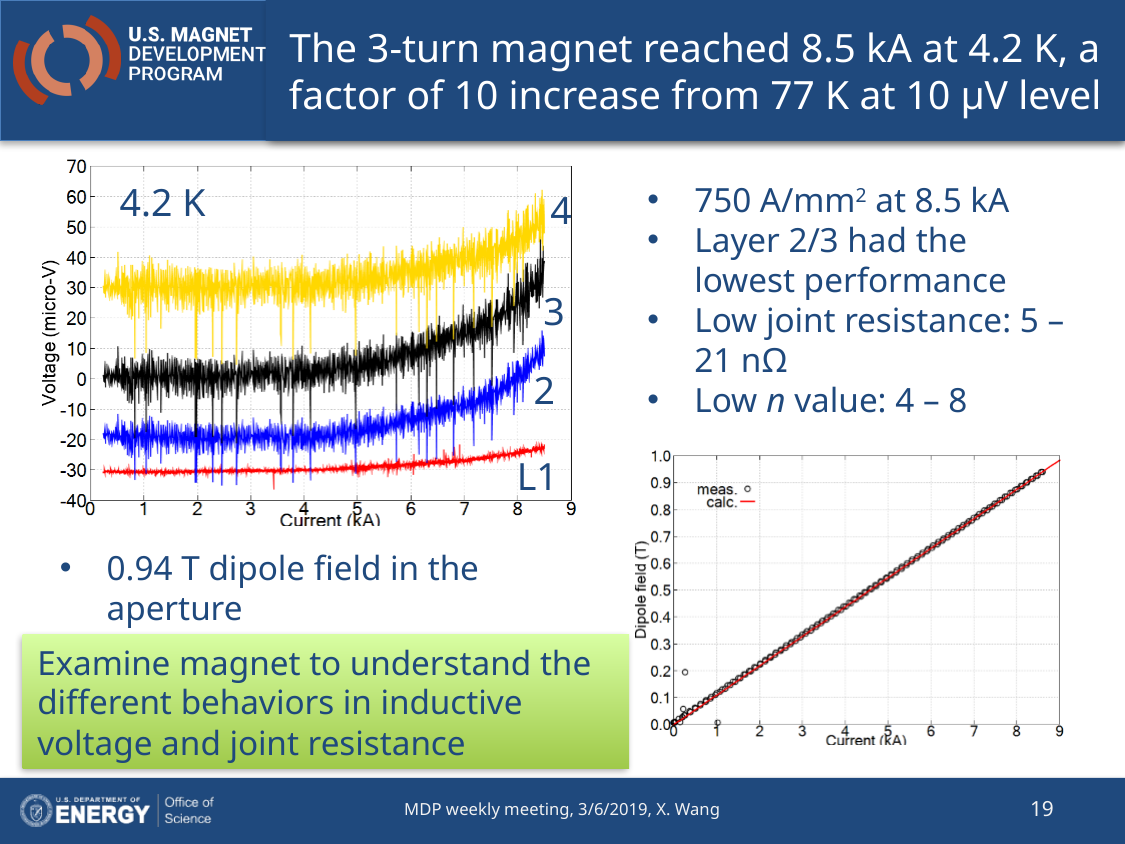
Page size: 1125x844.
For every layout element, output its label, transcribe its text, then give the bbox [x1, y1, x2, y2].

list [635, 450, 1069, 745]
text_box 750 A/mm2 at 8.5 kA Layer 2/3 had the lowest performance Low joint resistance: 5 – 21 nΩ Low n value: 4 – 8 [632, 171, 1084, 427]
slide_number 19 [1005, 787, 1069, 833]
text_box 0.94 T dipole field in the aperture Validated the calculation [45, 540, 609, 632]
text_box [42, 159, 588, 527]
picture [20, 794, 214, 827]
picture [13, 15, 265, 105]
title The 3-turn magnet reached 8.5 kA at 4.2 K, a factor of 10 increase from 77 K at 10 µV level [265, 0, 1125, 141]
text_box Examine magnet to understand the different behaviors in inductive voltage and joint resistance [22, 634, 630, 769]
